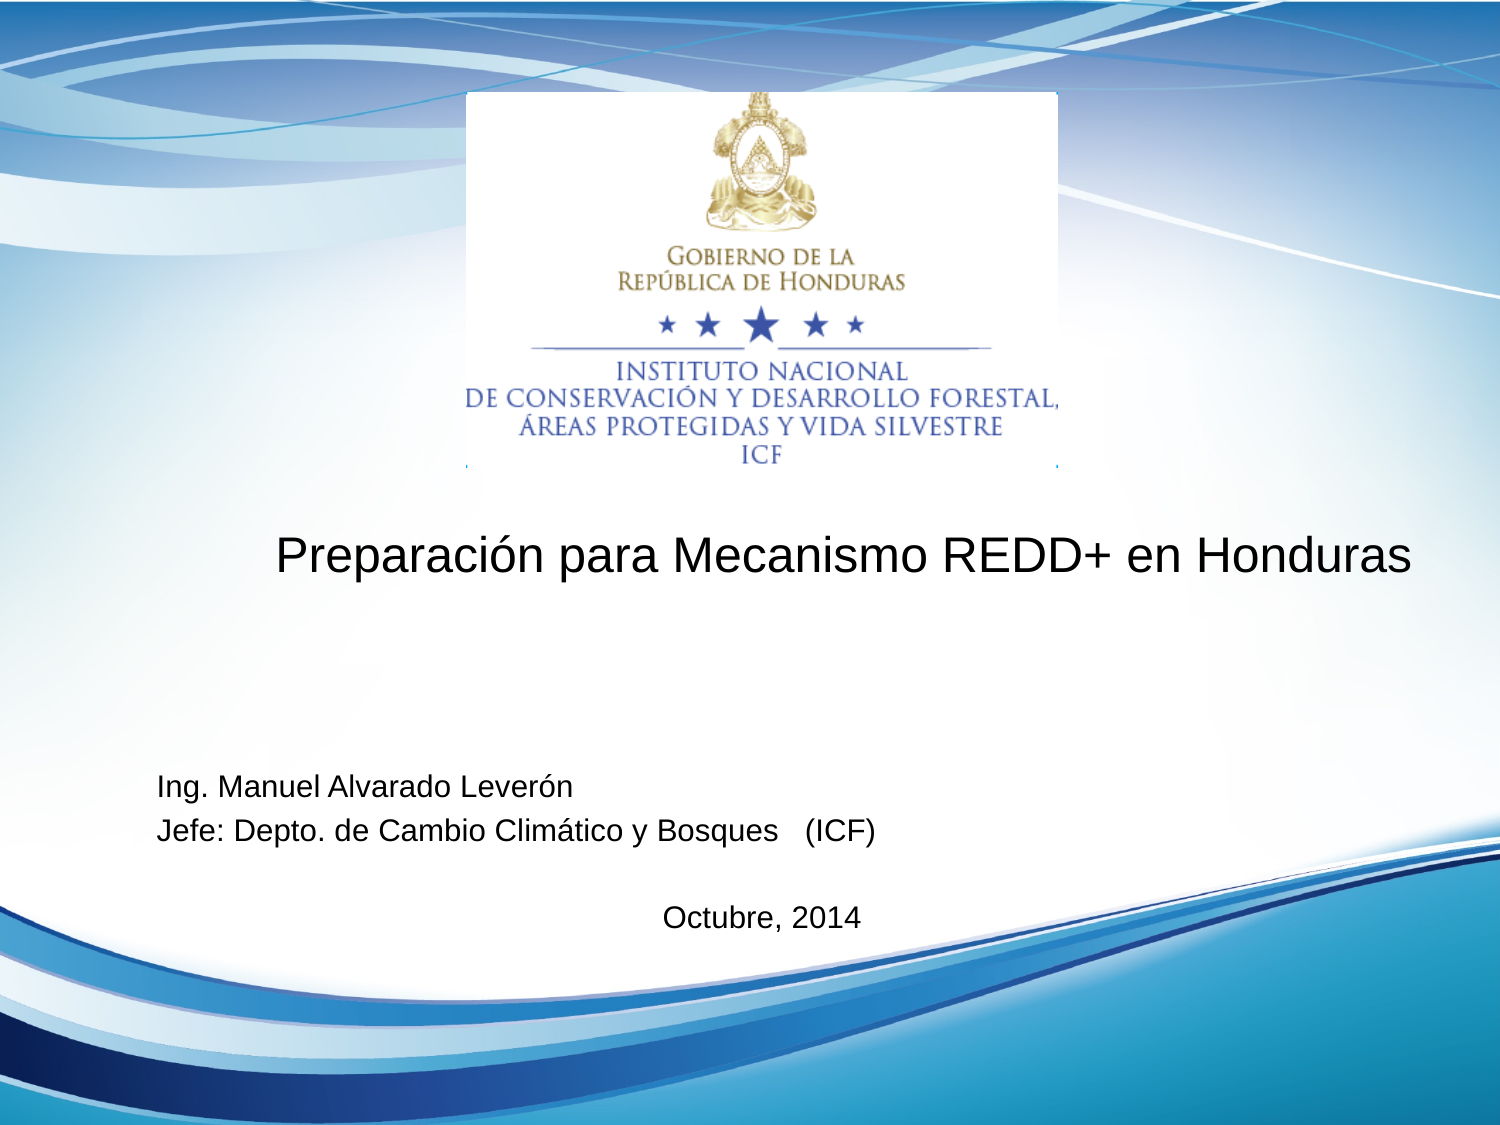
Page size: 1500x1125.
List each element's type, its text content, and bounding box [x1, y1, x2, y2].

subtitle Ing. Manuel Alvarado Leverón Jefe: Depto. de Cambio Climático y Bosques (ICF) Octubre, 2014 [141, 692, 1383, 1005]
picture [0, 0, 1500, 1125]
text_box Preparación para Mecanismo REDD+ en Honduras [260, 515, 1428, 590]
